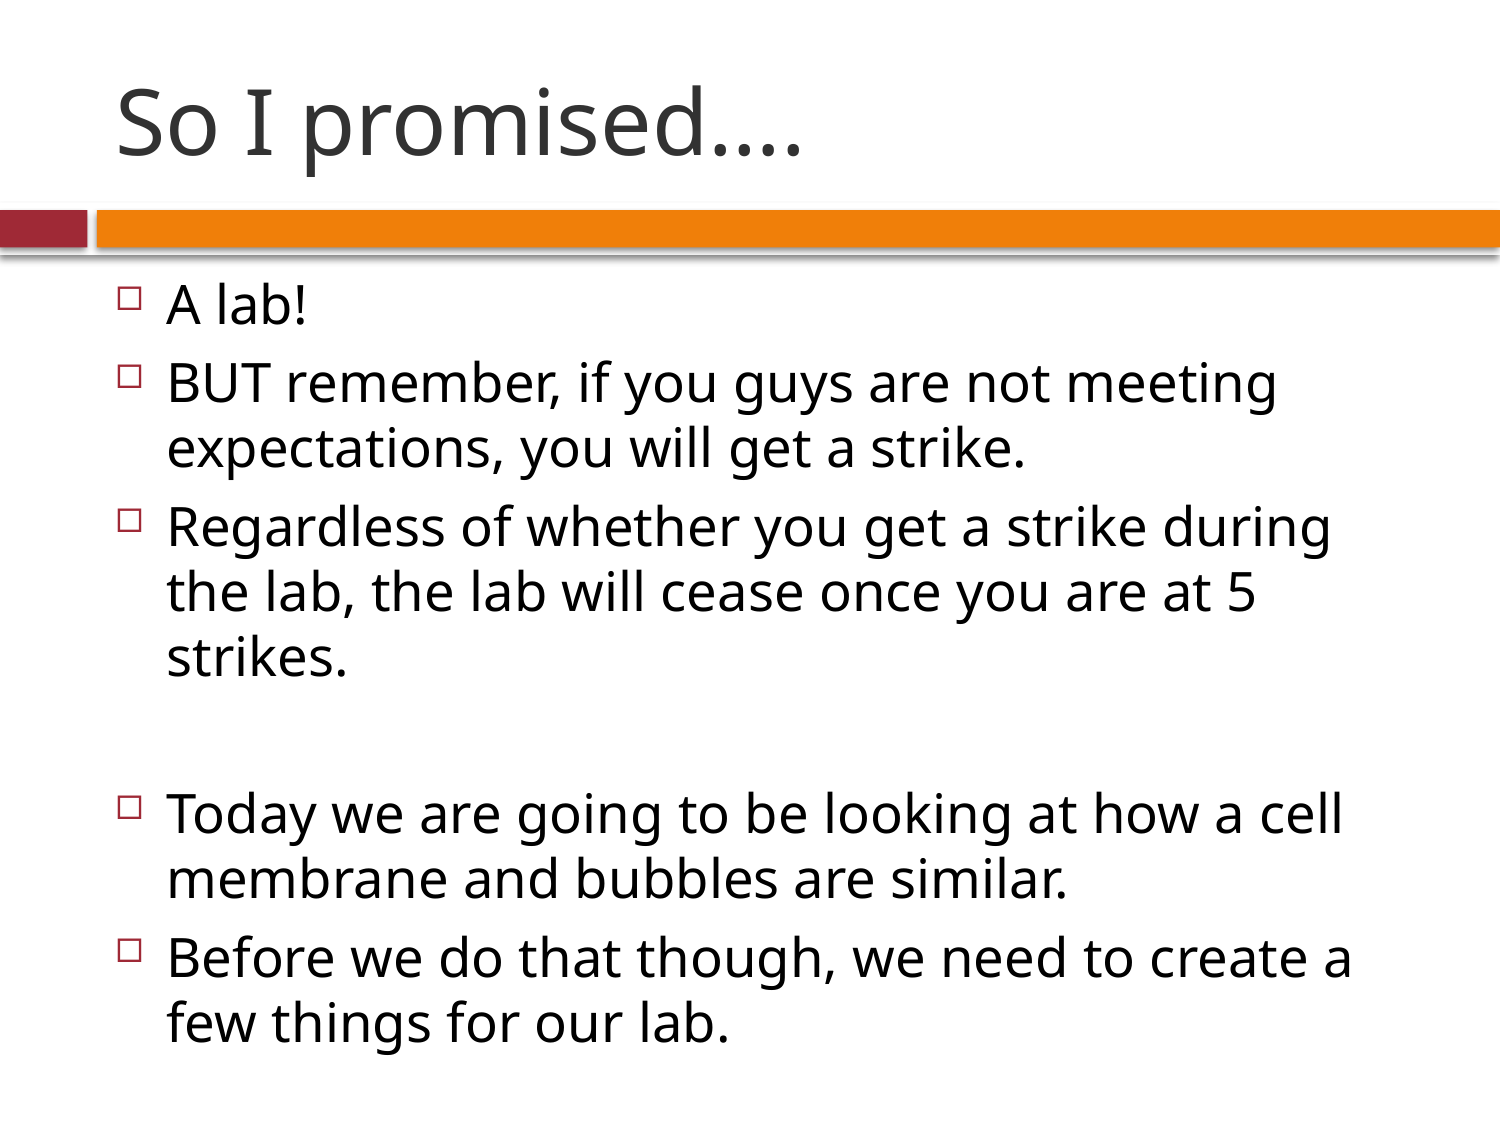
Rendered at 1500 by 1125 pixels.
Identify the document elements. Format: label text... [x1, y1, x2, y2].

list A lab! BUT remember, if you guys are not meeting expectations, you will get a strike. Regardless of whether you get a strike during the lab, the lab will cease once you are at 5 strikes. Today we are going to be looking at how a cell membrane and bubbles are similar. Before we do that though, we need to create a few things for our lab. [100, 262, 1438, 1063]
title So I promised…. [100, 37, 1438, 200]
